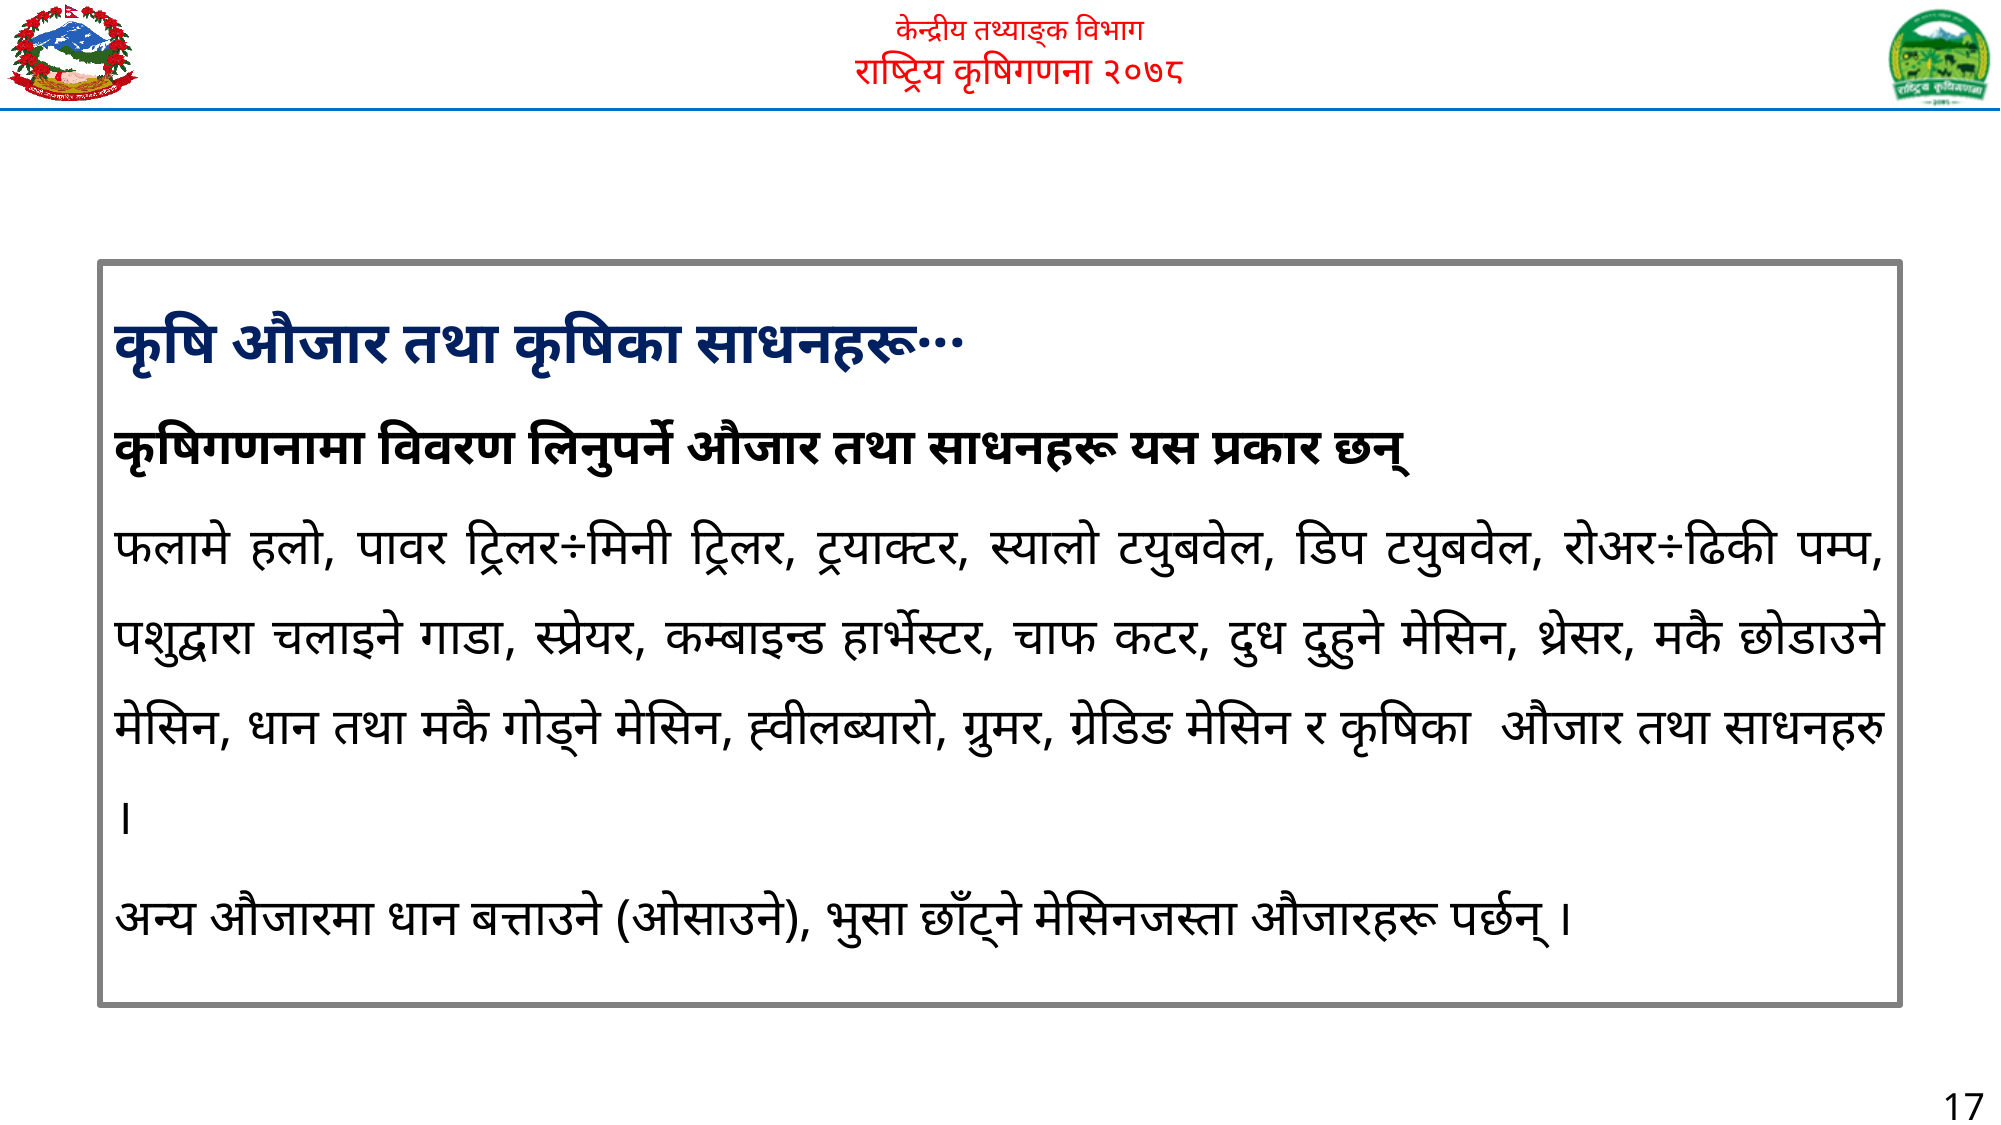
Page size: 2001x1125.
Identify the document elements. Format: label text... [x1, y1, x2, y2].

picture [7, 4, 138, 101]
text_box 17 [1845, 1049, 2000, 1113]
list कृषि औजार तथा कृषिका साधनहरू··· कृषिगणनामा विवरण लिनुपर्ने औजार तथा साधनहरू यस प्रकार छन् फलामे हलो, पावर ट्रिलर÷मिनी ट्रिलर, ट्रयाक्टर, स्यालो टयुबवेल, डिप टयुबवेल, रोअर÷ढिकी पम्प, पशुद्वारा चलाइने गाडा, स्प्रेयर, कम्बाइन्ड हार्भेस्टर, चाफ कटर, दुध दुहुने मेसिन, थ्रेसर, मकै छोडाउने मेसिन, धान तथा मकै गोड्ने मेसिन, ह्वीलब्यारो, ग्रुमर, ग्रेडिङ मेसिन र कृषिका औजार तथा साधनहरु । अन्य औजारमा धान बत्ताउने (ओसाउने), भुसा छाँट्ने मेसिनजस्ता औजारहरू पर्छन् । [99, 262, 1900, 1005]
picture [1887, 4, 1993, 108]
